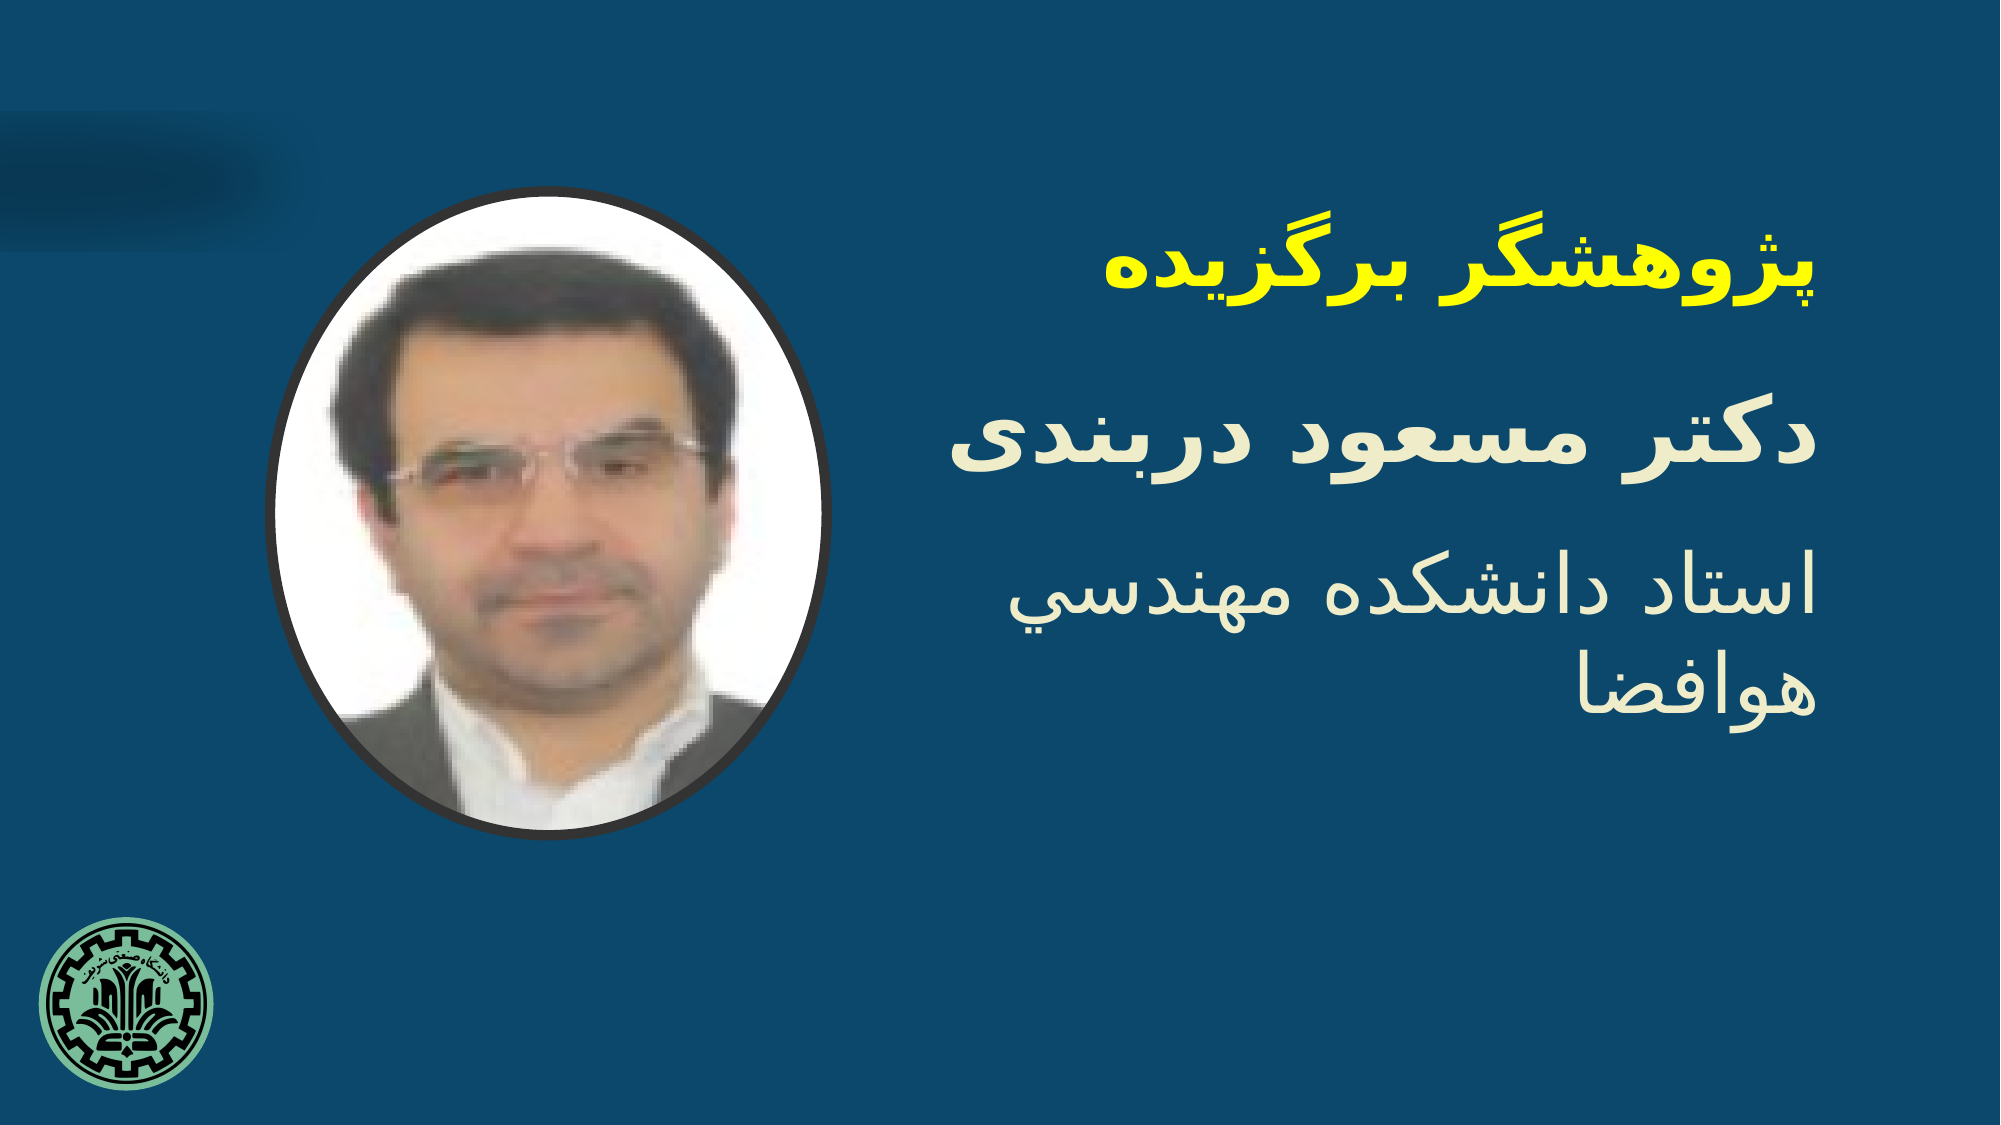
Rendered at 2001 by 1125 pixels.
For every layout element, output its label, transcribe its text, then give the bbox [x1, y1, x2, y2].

text_box [207, 968, 215, 1040]
text_box پژوهشگر برگزیده [924, 195, 1836, 311]
text_box [91, 916, 161, 923]
text_box استاد دانشکده مهندسي هوافضا [924, 522, 1836, 738]
text_box دکتر مسعود دربندی [827, 363, 1836, 488]
picture [46, 923, 207, 1084]
picture [269, 191, 827, 836]
text_box [90, 1084, 163, 1092]
text_box [37, 966, 46, 1042]
